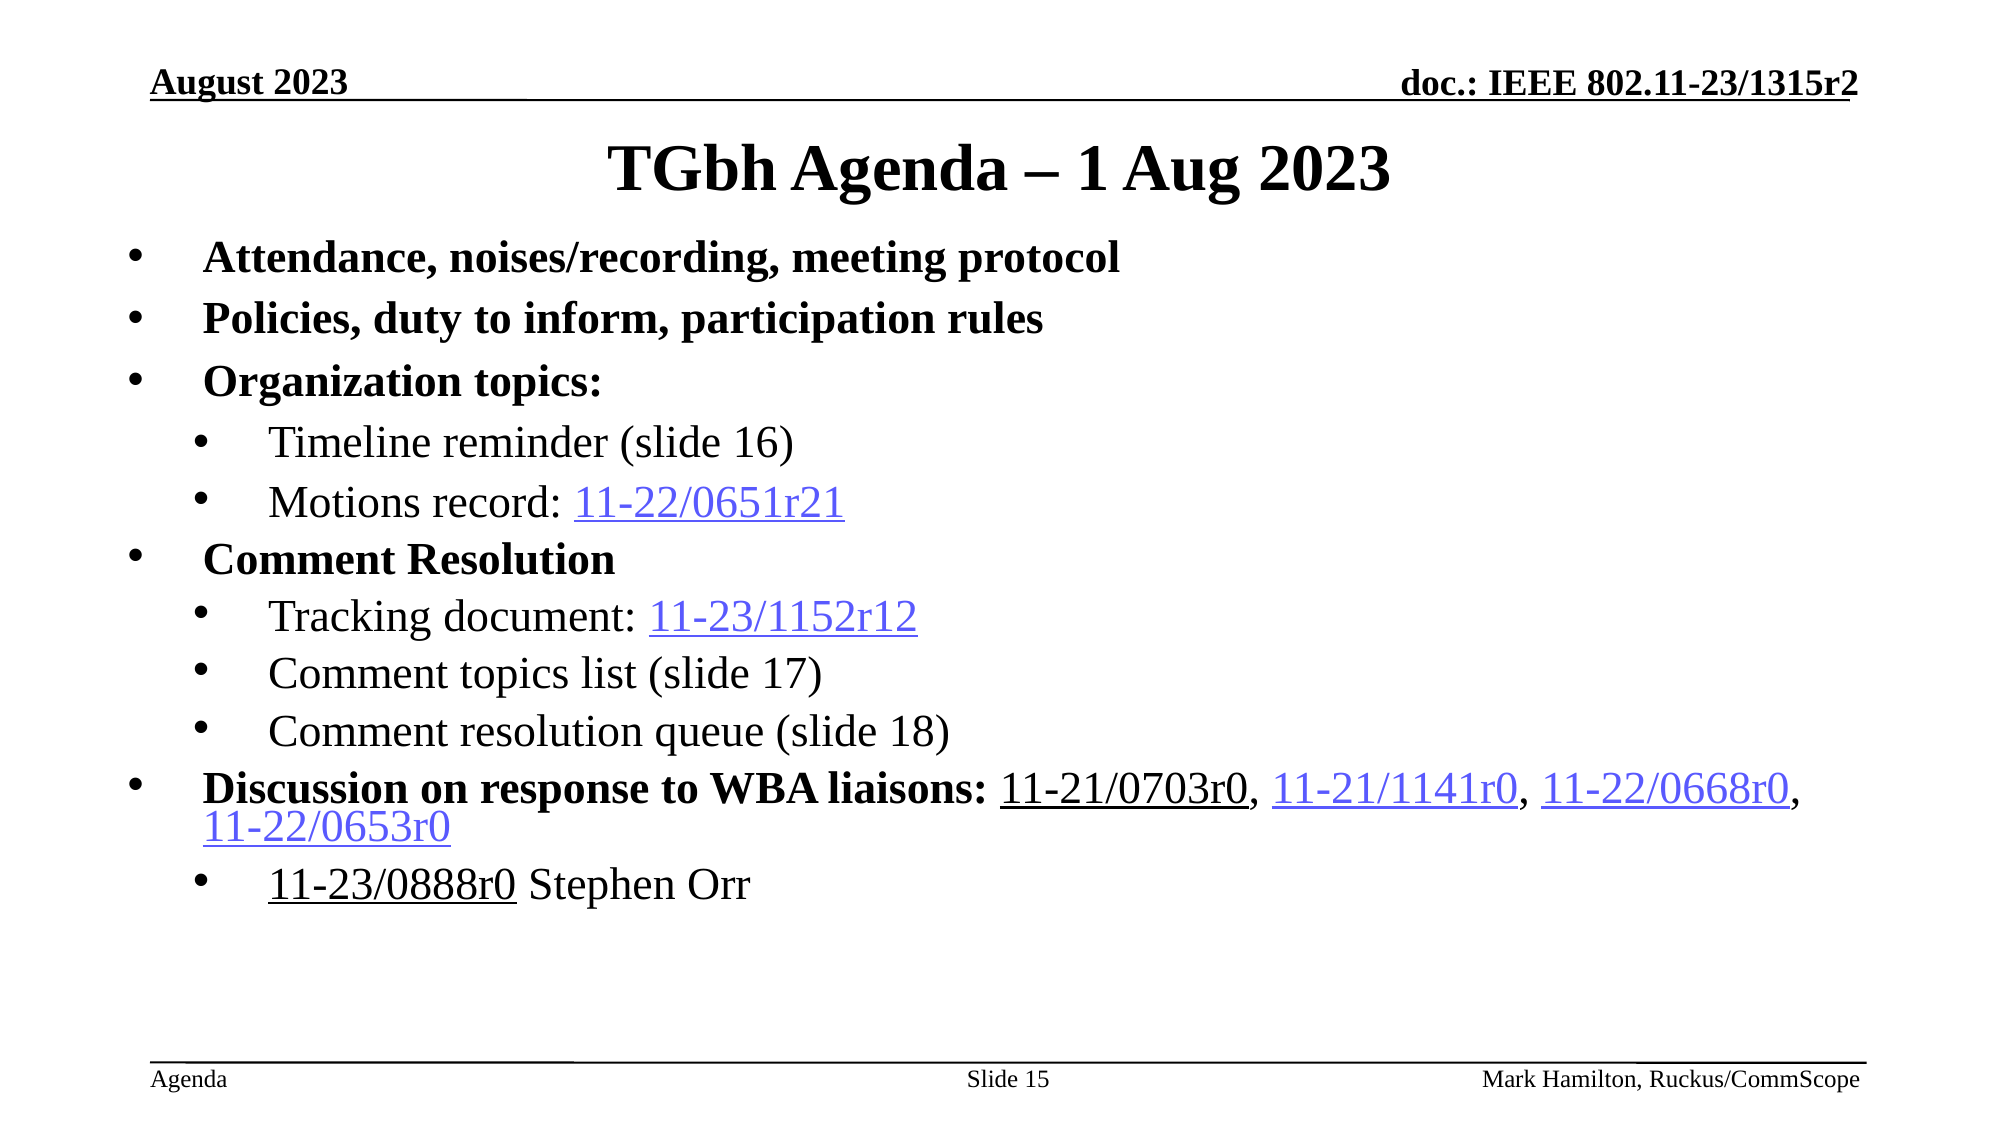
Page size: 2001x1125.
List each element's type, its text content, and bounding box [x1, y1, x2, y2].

slide_number Slide 15 [950, 1061, 1067, 1123]
list Attendance, noises/recording, meeting protocol Policies, duty to inform, participation rules Organization topics: Timeline reminder (slide 16) Motions record: 11-22/0651r21 Comment Resolution Tracking document: 11-23/1152r12 Comment topics list (slide 17) Comment resolution queue (slide 18) Discussion on response to WBA liaisons: 11-21/0703r0, 11-21/1141r0, 11-22/0668r0, 11-22/0653r0 11-23/0888r0 Stephen Orr [112, 224, 1926, 1050]
title TGbh Agenda – 1 Aug 2023 [149, 124, 1850, 204]
